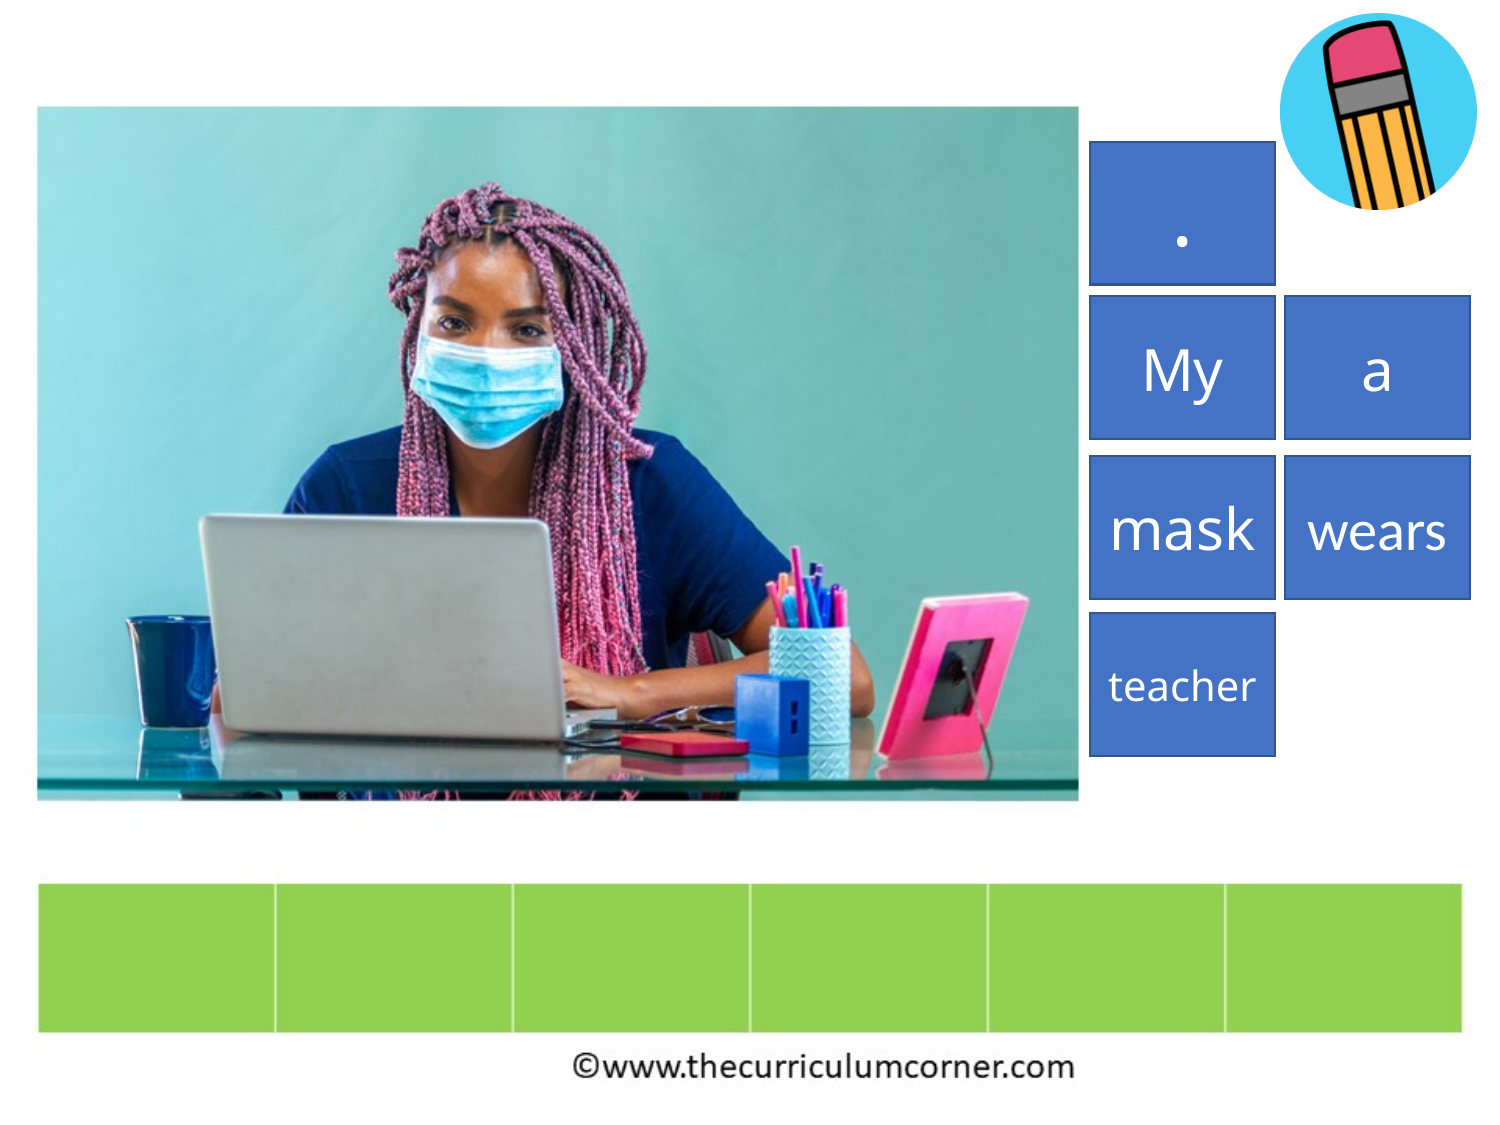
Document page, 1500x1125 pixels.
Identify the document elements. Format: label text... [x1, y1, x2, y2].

text_box . [1089, 141, 1276, 286]
picture [0, 0, 1500, 1125]
text_box My [1089, 295, 1276, 440]
text_box teacher [1089, 612, 1276, 757]
text_box wears [1284, 455, 1471, 600]
text_box a [1284, 295, 1471, 440]
text_box mask [1089, 455, 1276, 600]
